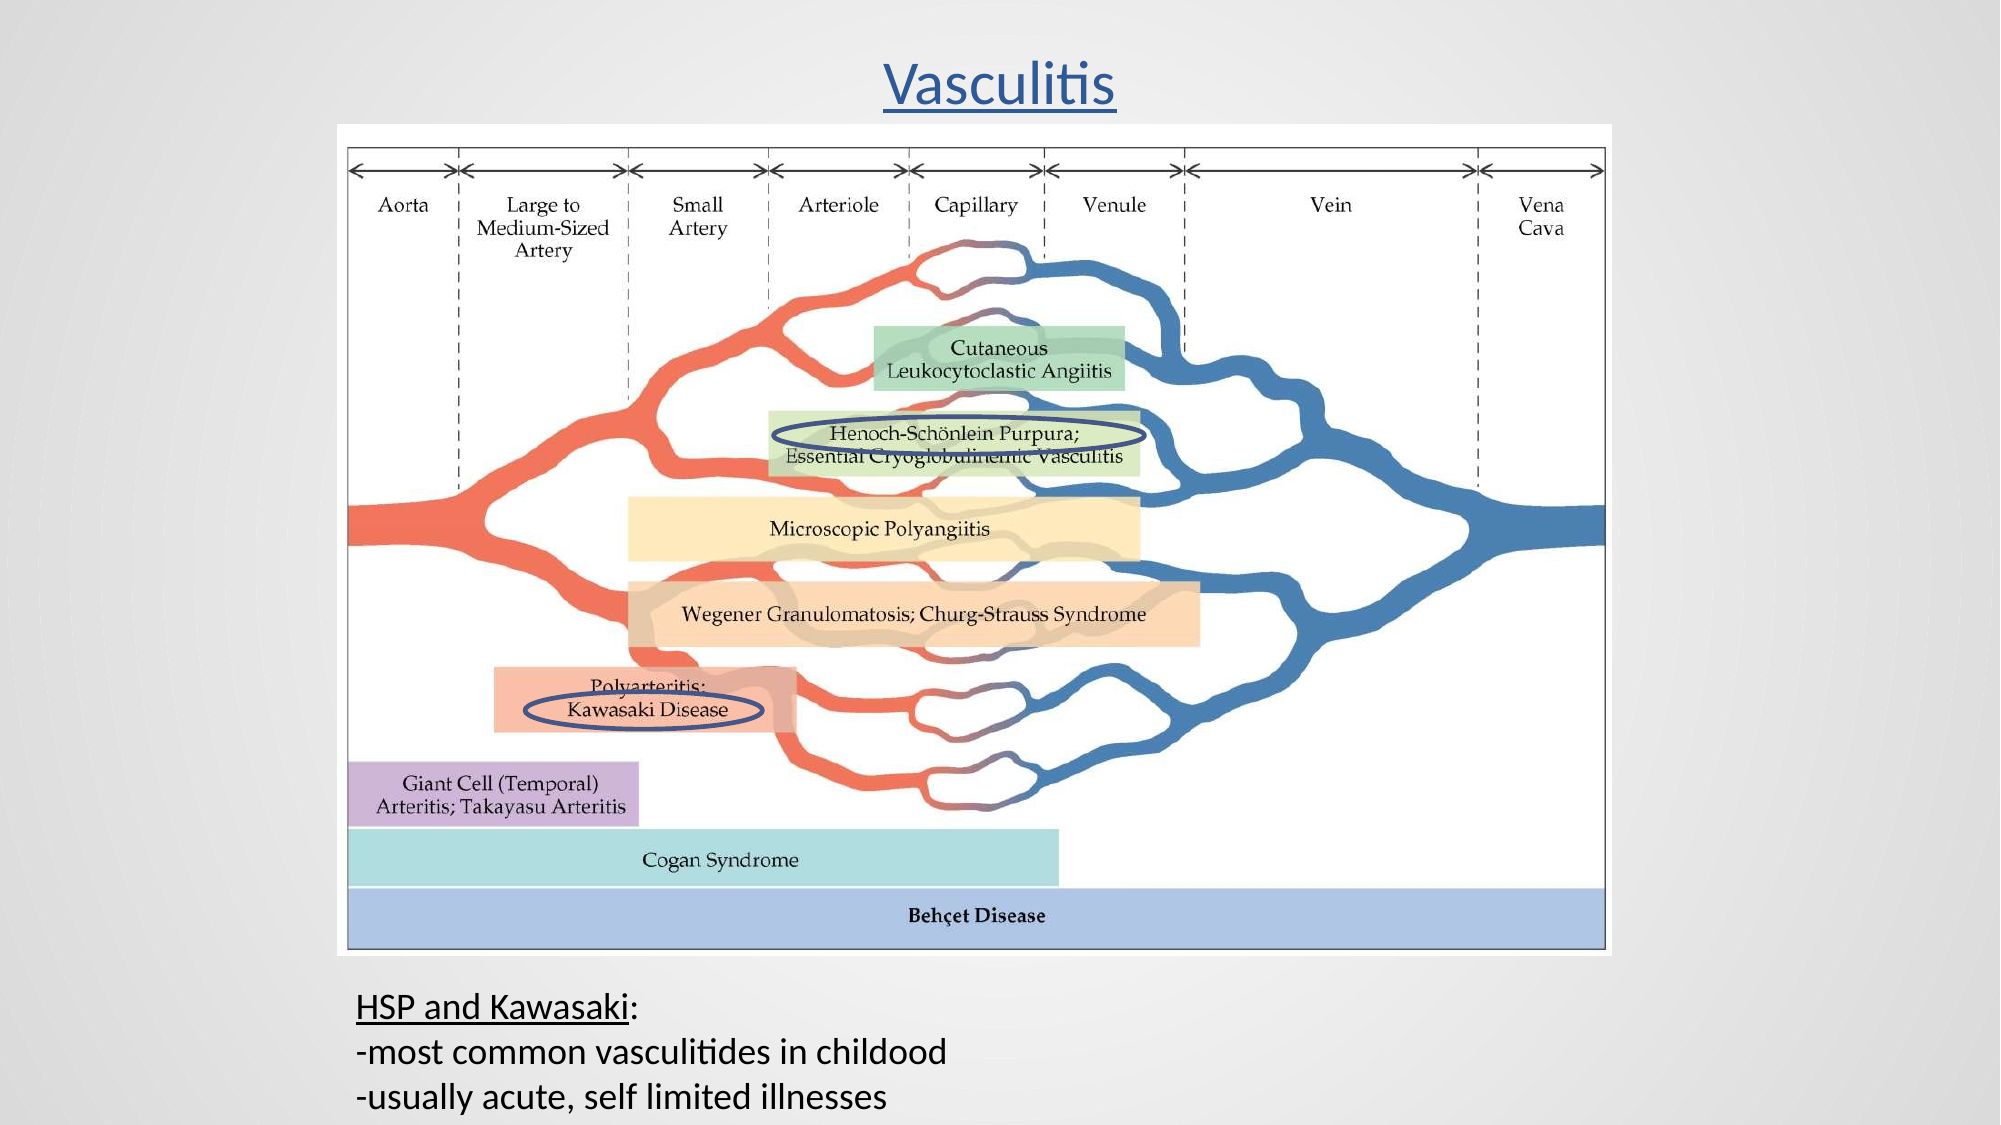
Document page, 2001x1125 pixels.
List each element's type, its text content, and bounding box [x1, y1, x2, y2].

picture [337, 124, 1612, 956]
text_box HSP and Kawasaki: -most common vasculitides in childood -usually acute, self limited illnesses [341, 974, 964, 1125]
title Vasculitis [324, 0, 1675, 125]
